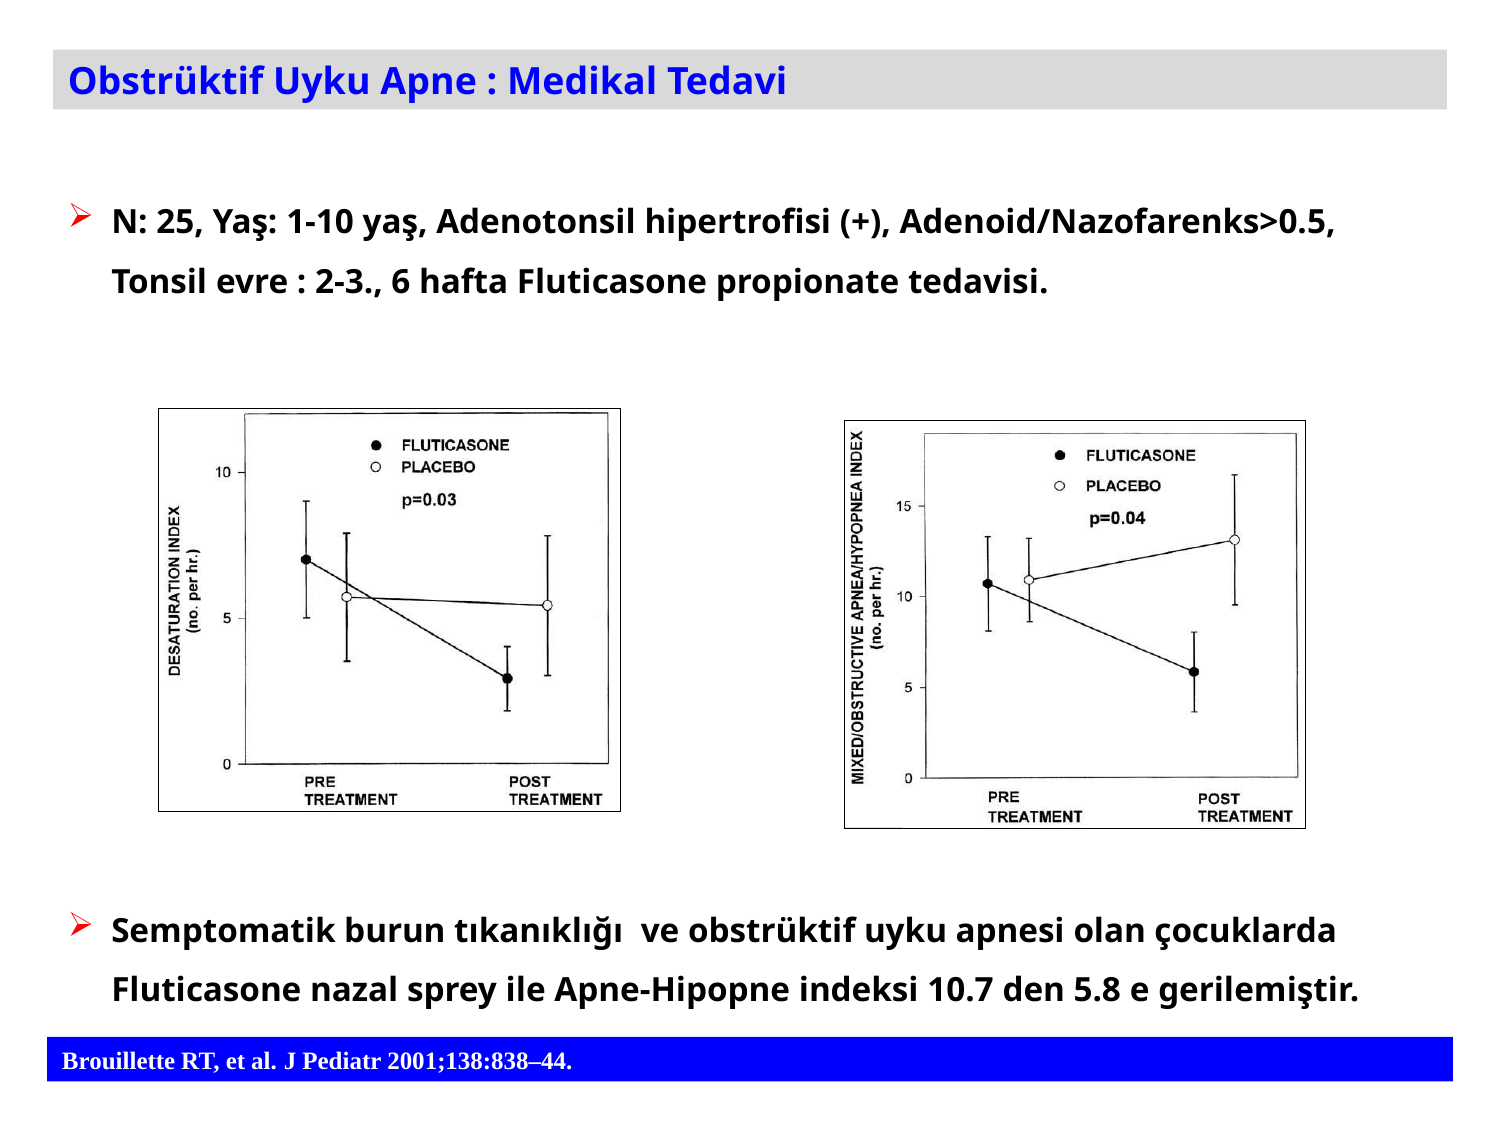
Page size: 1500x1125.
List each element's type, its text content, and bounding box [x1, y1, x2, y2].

text_box Semptomatik burun tıkanıklığı ve obstrüktif uyku apnesi olan çocuklarda Fluticasone nazal sprey ile Apne-Hipopne indeksi 10.7 den 5.8 e gerilemiştir. [53, 881, 1447, 1016]
text_box Brouillette RT, et al. J Pediatr 2001;138:838–44. [47, 1036, 1453, 1082]
picture [844, 420, 1306, 829]
text_box N: 25, Yaş: 1-10 yaş, Adenotonsil hipertrofisi (+), Adenoid/Nazofarenks>0.5, Tonsil evre : 2-3., 6 hafta Fluticasone propionate tedavisi. [53, 172, 1447, 308]
text_box Obstrüktif Uyku Apne : Medikal Tedavi [53, 49, 1447, 110]
picture [158, 408, 621, 811]
